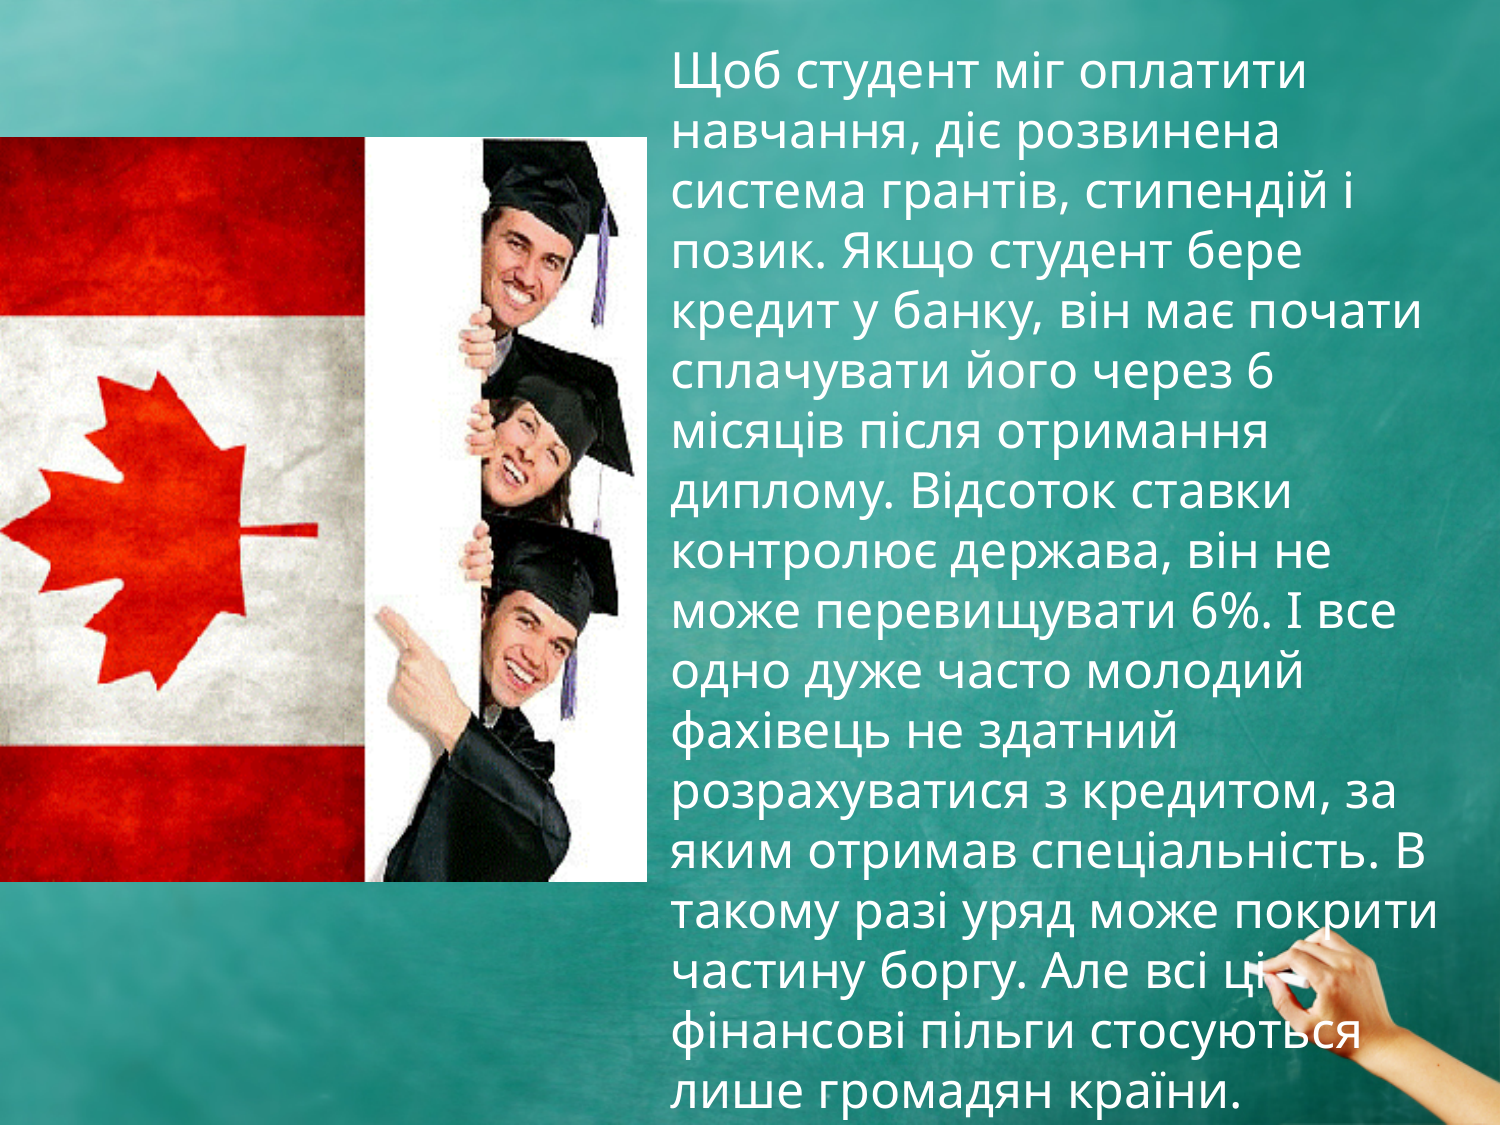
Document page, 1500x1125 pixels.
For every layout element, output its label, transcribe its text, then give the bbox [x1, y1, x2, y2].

list Щоб студент міг оплатити навчання, діє розвинена система грантів, стипендій і позик. Якщо студент бере кредит у банку, він має почати сплачувати його через 6 місяців після отримання диплому. Відсоток ставки контролює держава, він не може перевищувати 6%. І все одно дуже часто молодий фахівець не здатний розрахуватися з кредитом, за яким отримав спеціальність. В такому разі уряд може покрити частину боргу. Але всі ці фінансові пільги стосуються лише громадян країни. Іноземці просто платять. [655, 30, 1471, 1094]
picture [0, 0, 1500, 1125]
